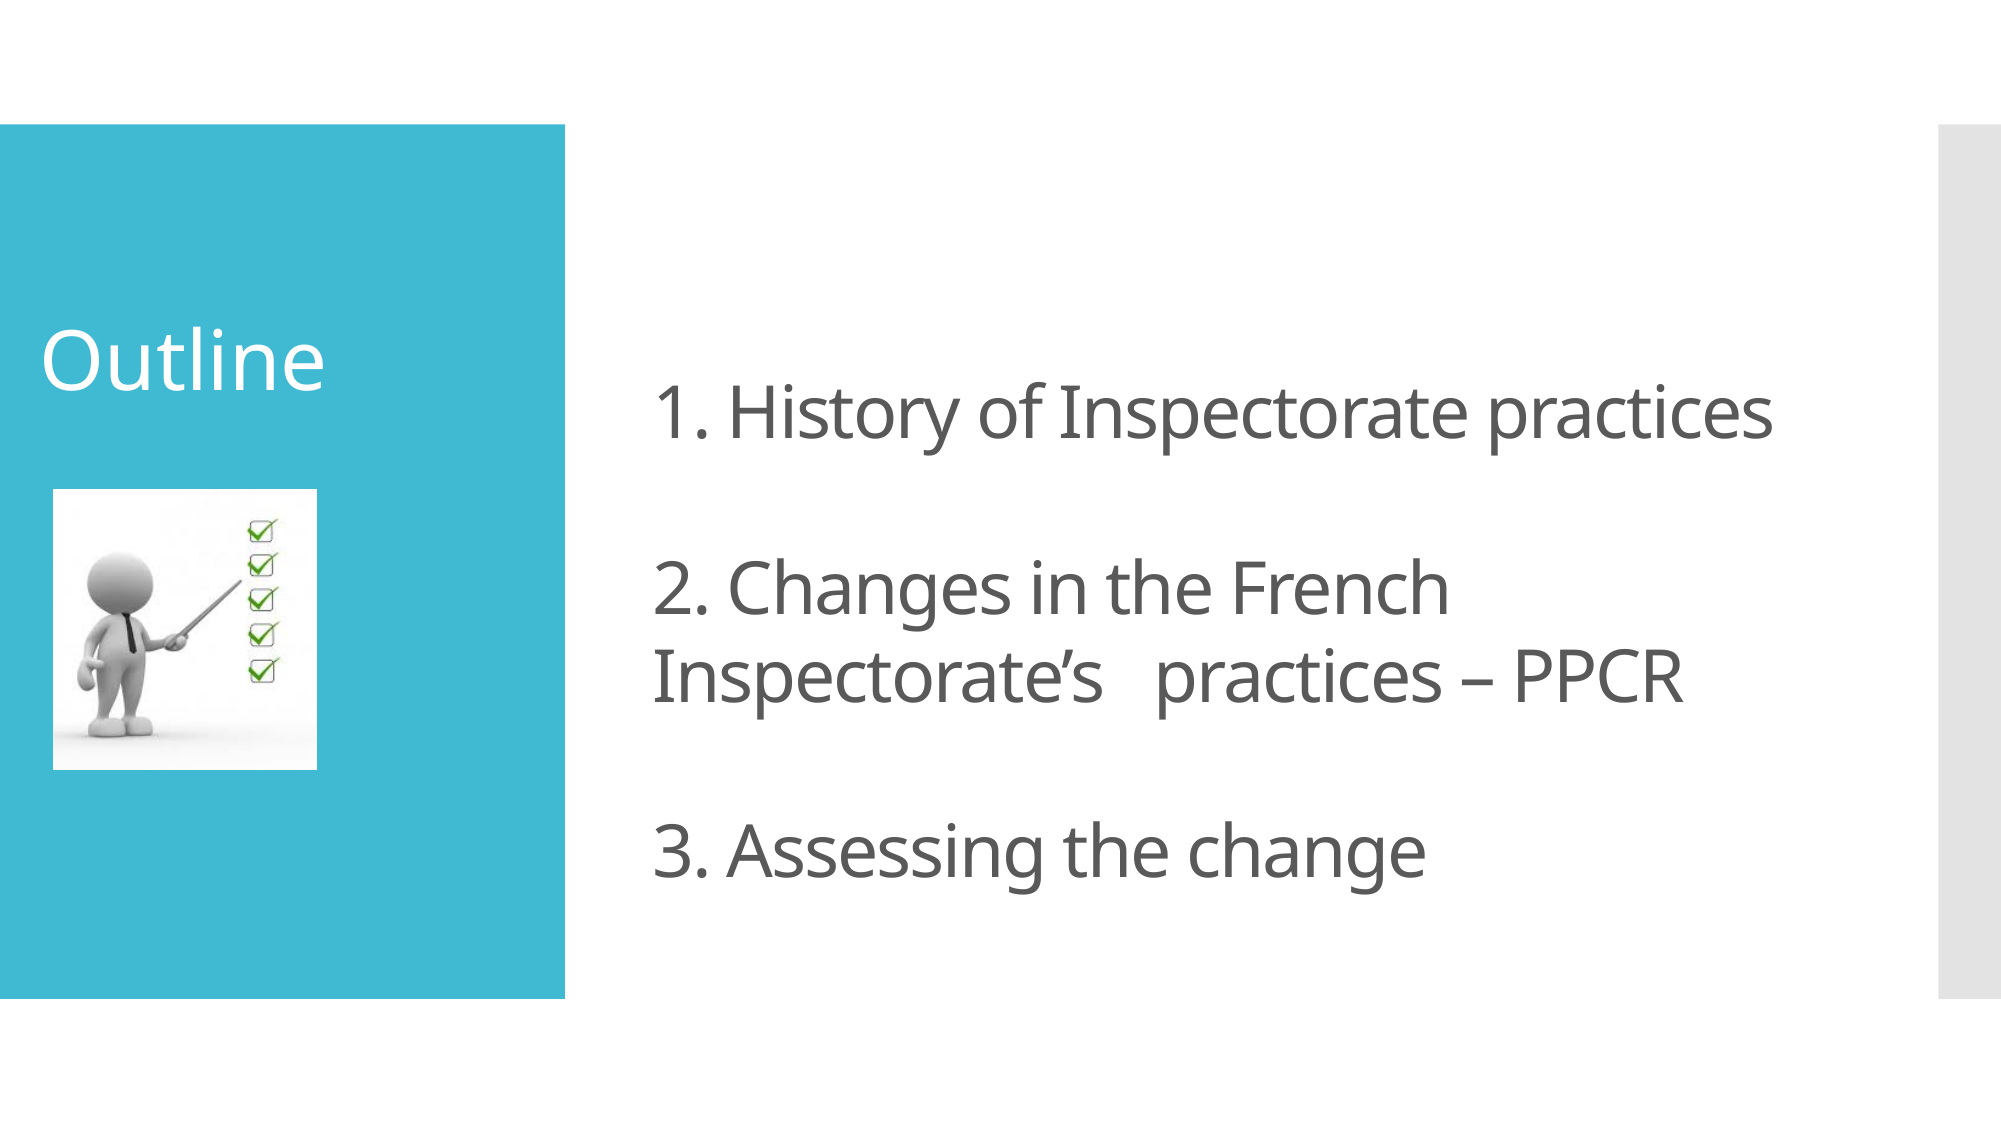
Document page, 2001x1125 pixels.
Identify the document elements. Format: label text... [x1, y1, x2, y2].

picture [53, 488, 317, 770]
text_box Outline [24, 299, 527, 460]
title 1. History of Inspectorate practices 2. Changes in the French Inspectorate’s practices – PPCR 3. Assessing the change [637, 174, 1854, 900]
